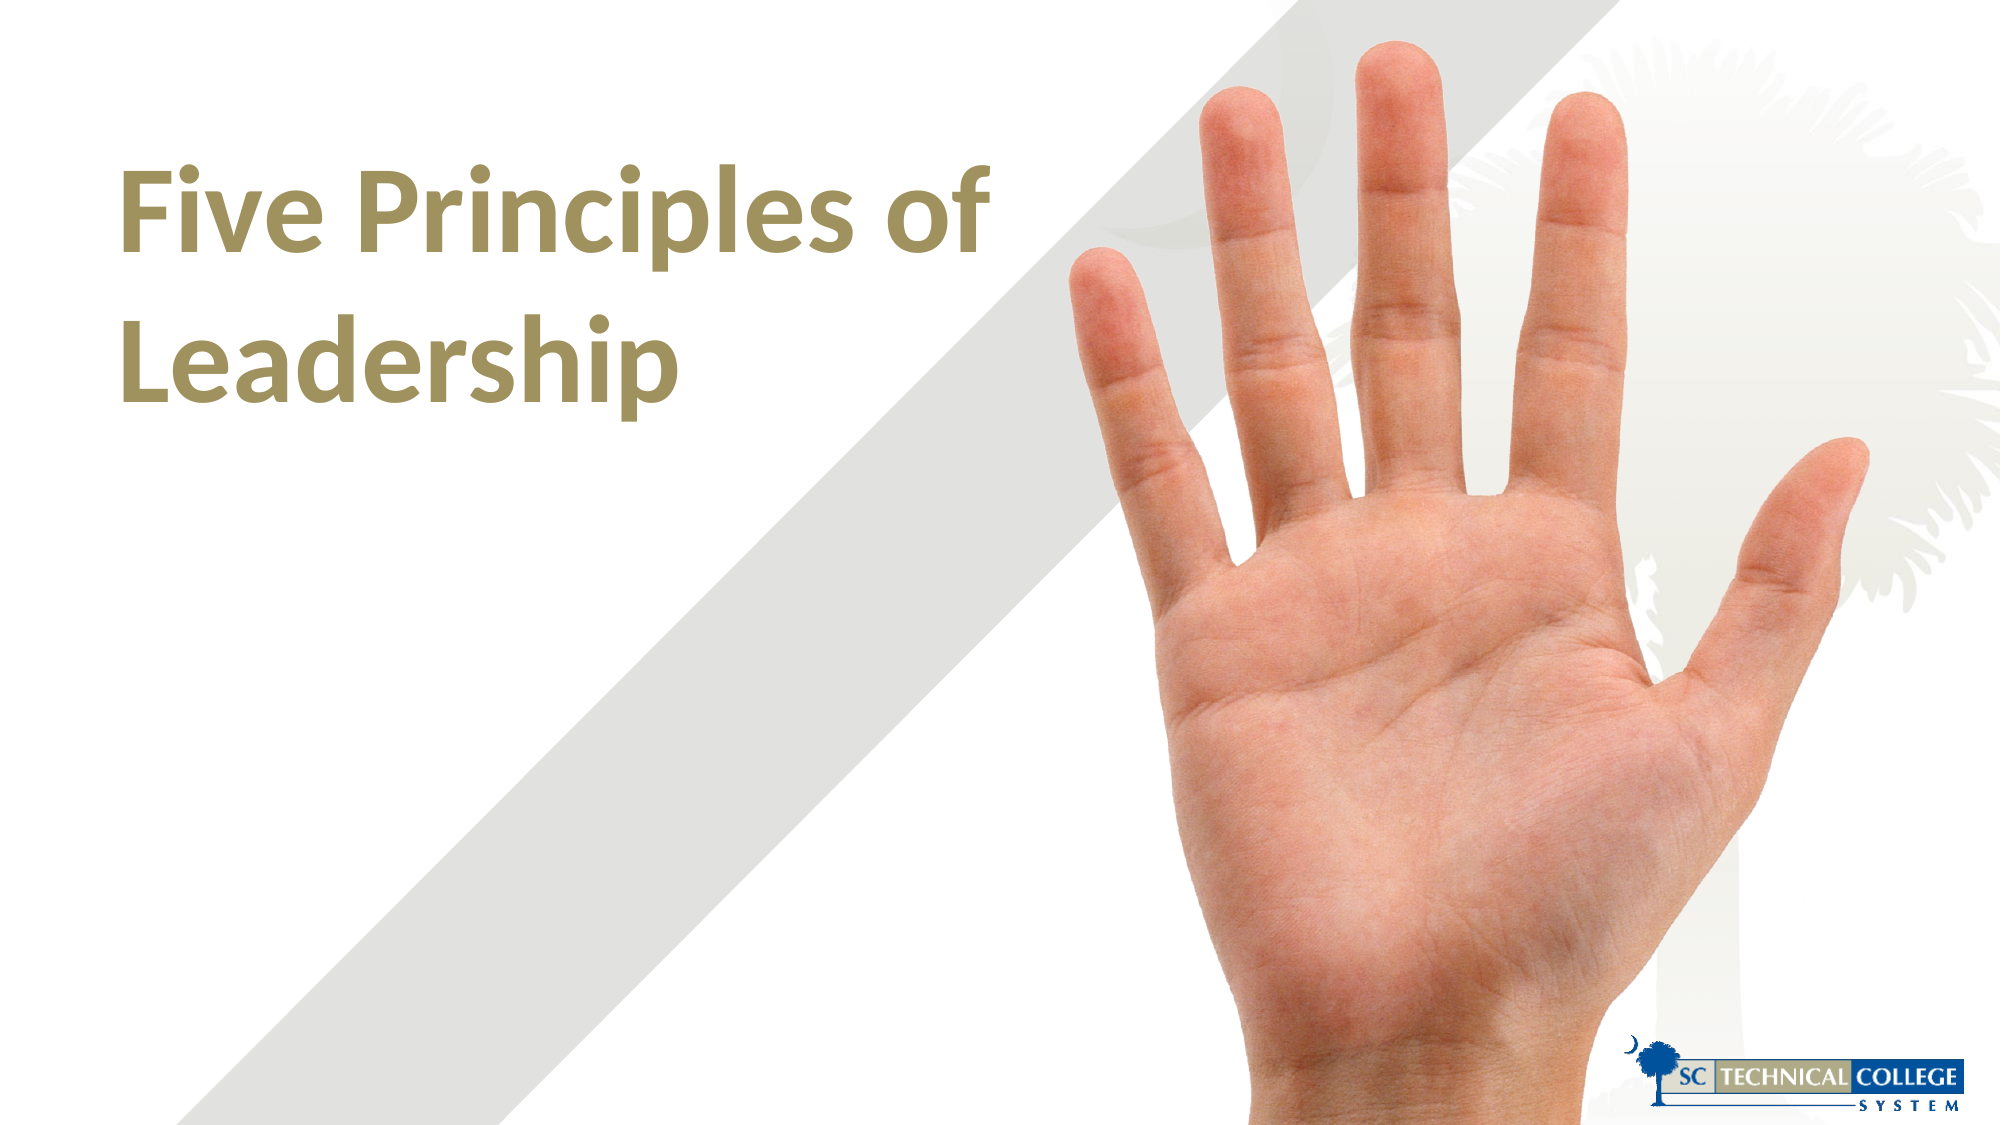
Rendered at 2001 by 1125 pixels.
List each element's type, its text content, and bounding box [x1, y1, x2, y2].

picture [0, 0, 2000, 1125]
text_box [176, 435, 1024, 1125]
text_box Five Principles of Leadership [102, 120, 1024, 435]
